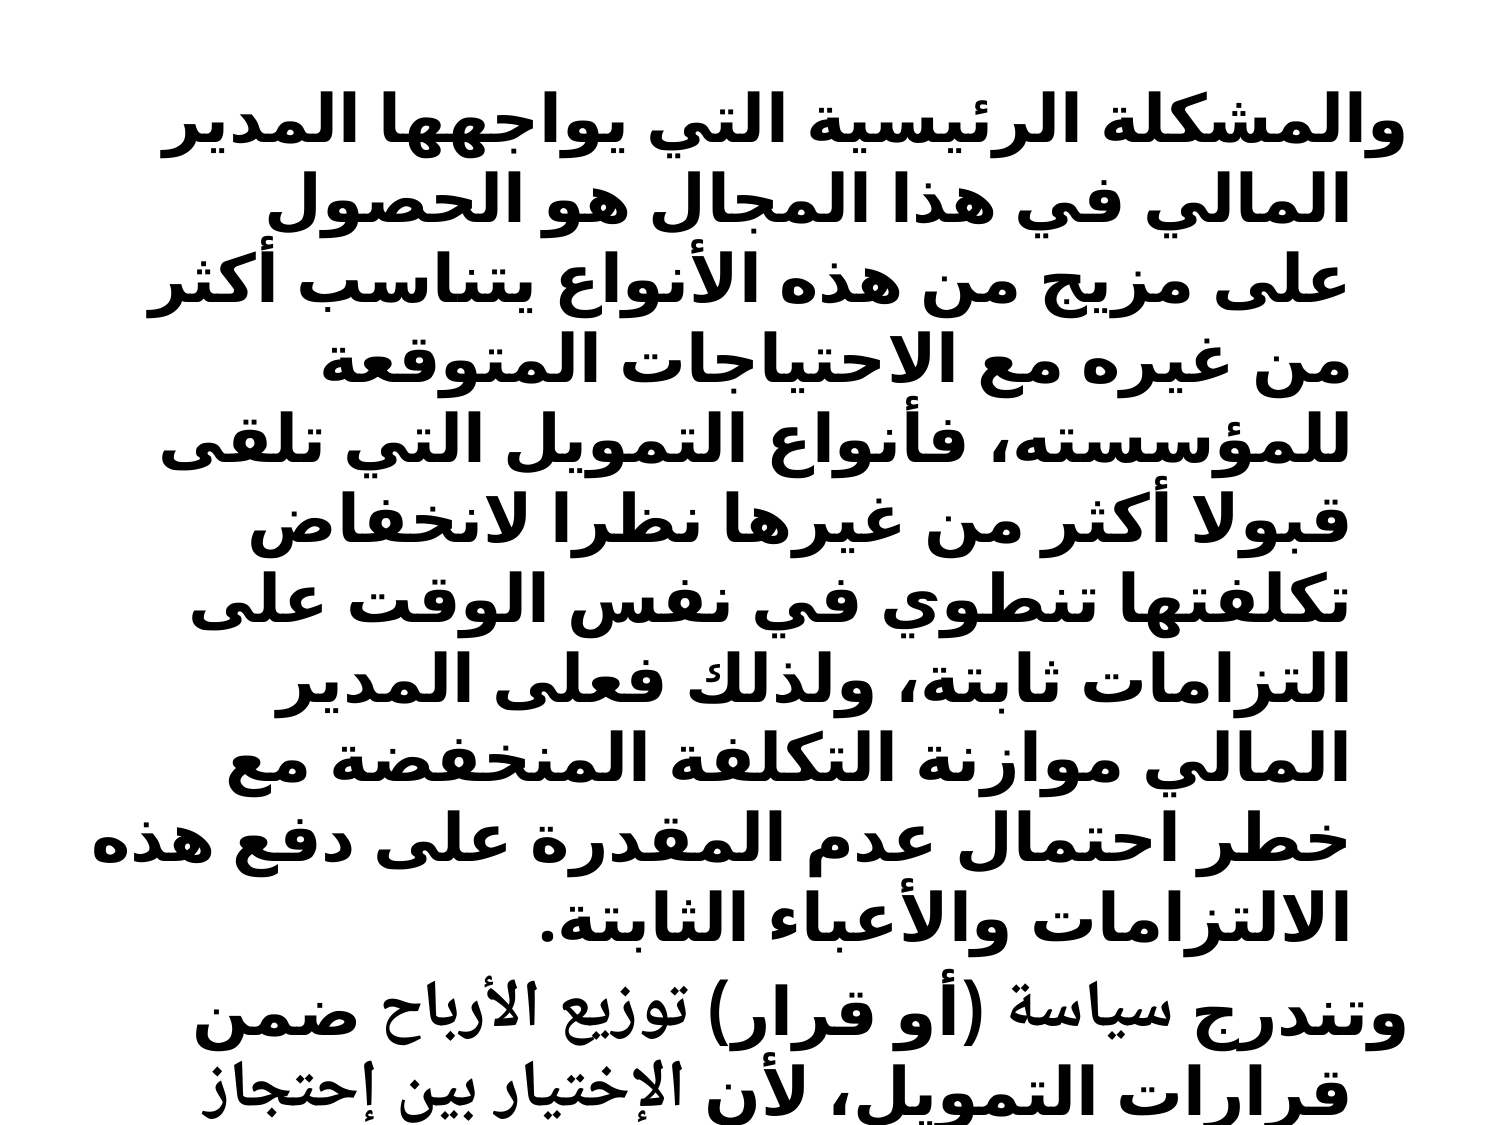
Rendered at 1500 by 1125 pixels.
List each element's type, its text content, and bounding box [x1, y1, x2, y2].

list والمشكلة الرئيسية التي يواجهها المدير المالي في هذا المجال هو الحصول على مزيج من هذه الأنواع يتناسب أكثر من غيره مع الاحتياجات المتوقعة للمؤسسته، فأنواع التمويل التي تلقى قبولا أكثر من غيرها نظرا لانخفاض تكلفتها تنطوي في نفس الوقت على التزامات ثابتة، ولذلك فعلى المدير المالي موازنة التكلفة المنخفضة مع خطر احتمال عدم المقدرة على دفع هذه الالتزامات والأعباء الثابتة. وتندرج سياسة (أو قرار) توزيع الأرباح ضمن قرارات التمويل، لأن الإختيار بين إحتجاز الأرباح لٳعادة استثمارها وبين توزيعها على المساهمين، هي في الحقيقة إختيار بين التمويل الذاتي (الأرباح المحتجزة والاهتلاك) والتمويل الخارجي) الأموال المقدمة من طرف المساهمين أو الأموال المقترضة). [75, 68, 1425, 811]
